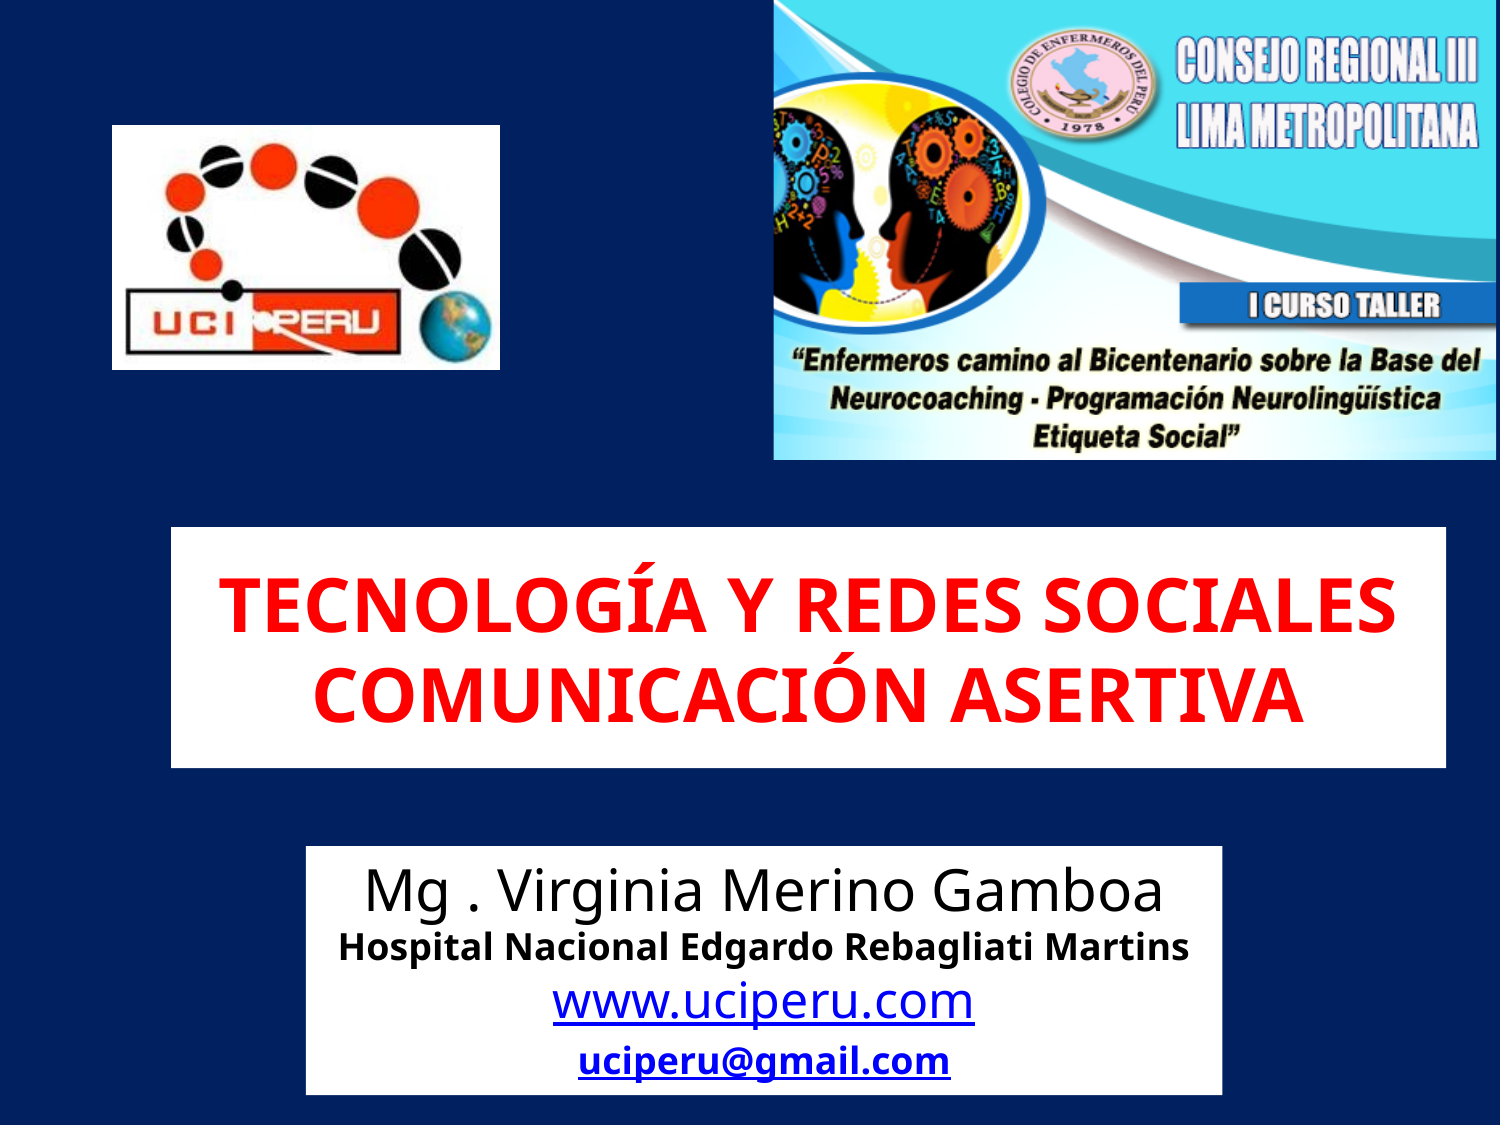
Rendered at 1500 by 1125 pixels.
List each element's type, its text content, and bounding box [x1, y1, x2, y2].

title TECNOLOGÍA Y REDES SOCIALES COMUNICACIÓN ASERTIVA [171, 527, 1447, 769]
text_box Mg . Virginia Merino Gamboa Hospital Nacional Edgardo Rebagliati Martins www.uciperu.com uciperu@gmail.com [305, 846, 1223, 1096]
picture [111, 125, 500, 370]
picture [773, 0, 1497, 460]
